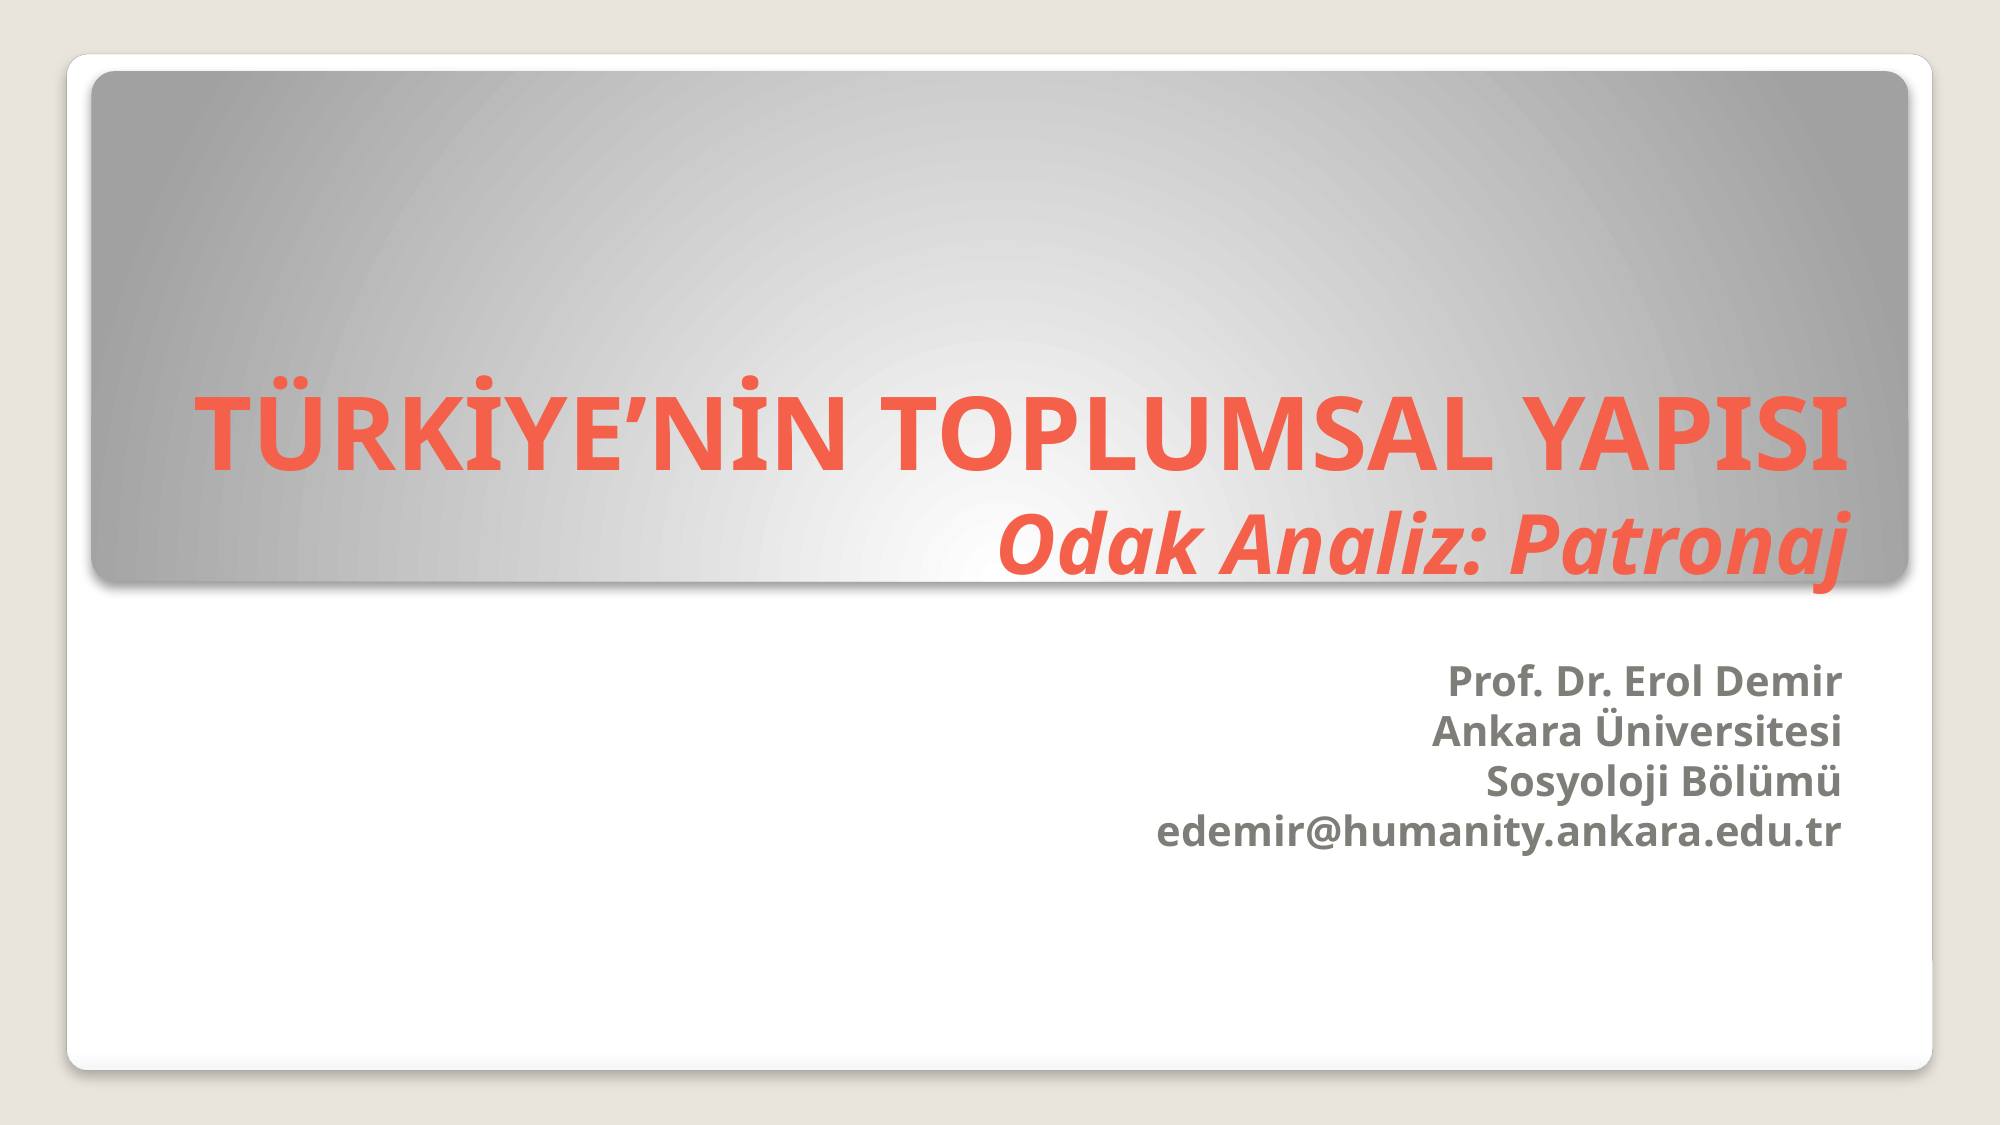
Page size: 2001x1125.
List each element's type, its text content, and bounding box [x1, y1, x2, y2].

title TÜRKİYE’NİN TOPLUMSAL YAPISI Odak Analiz: Patronaj [157, 298, 1858, 599]
subtitle Prof. Dr. Erol Demir Ankara Üniversitesi Sosyoloji Bölümü edemir@humanity.ankara.edu.tr [157, 604, 1858, 998]
